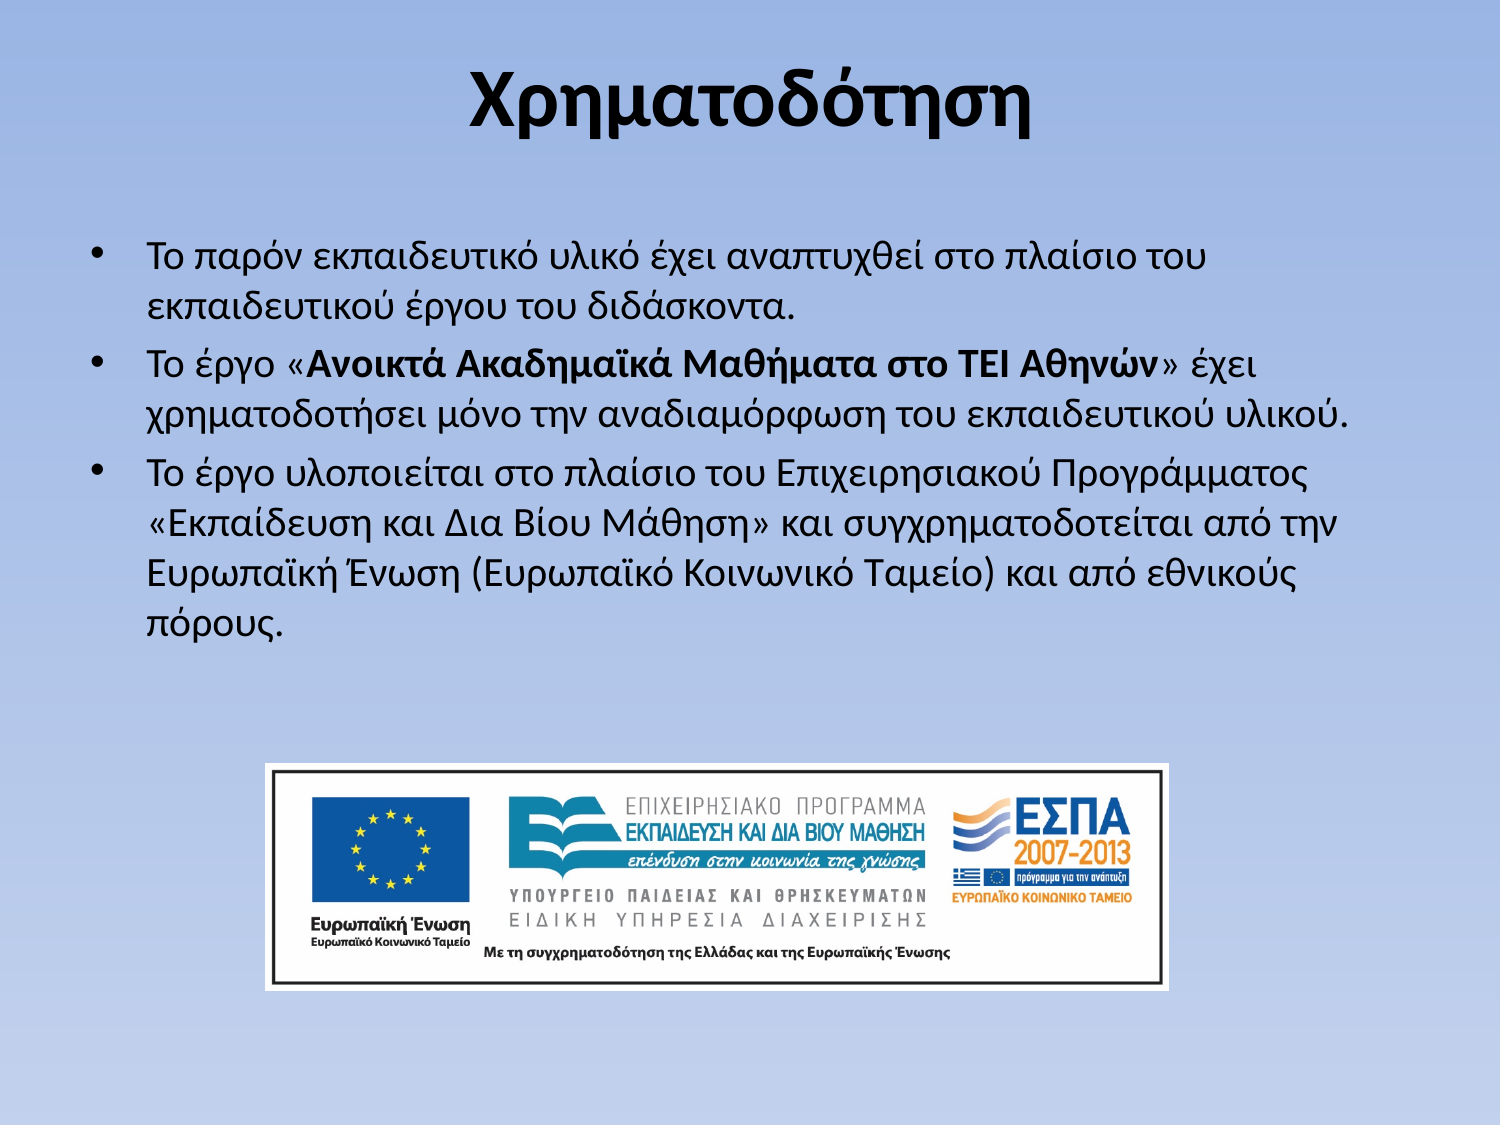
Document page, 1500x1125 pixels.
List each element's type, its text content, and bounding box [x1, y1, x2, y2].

picture [265, 762, 1169, 992]
list Το παρόν εκπαιδευτικό υλικό έχει αναπτυχθεί στo πλαίσιo του εκπαιδευτικού έργου του διδάσκοντα. Το έργο «Ανοικτά Ακαδημαϊκά Μαθήματα στο ΤΕΙ Αθηνών» έχει χρηματοδοτήσει μόνο την αναδιαμόρφωση του εκπαιδευτικού υλικού. Το έργο υλοποιείται στο πλαίσιο του Επιχειρησιακού Προγράμματος «Εκπαίδευση και Δια Βίου Μάθηση» και συγχρηματοδοτείται από την Ευρωπαϊκή Ένωση (Ευρωπαϊκό Κοινωνικό Ταμείο) και από εθνικούς πόρους. [75, 220, 1425, 963]
title Χρηματοδότηση [76, 19, 1427, 169]
